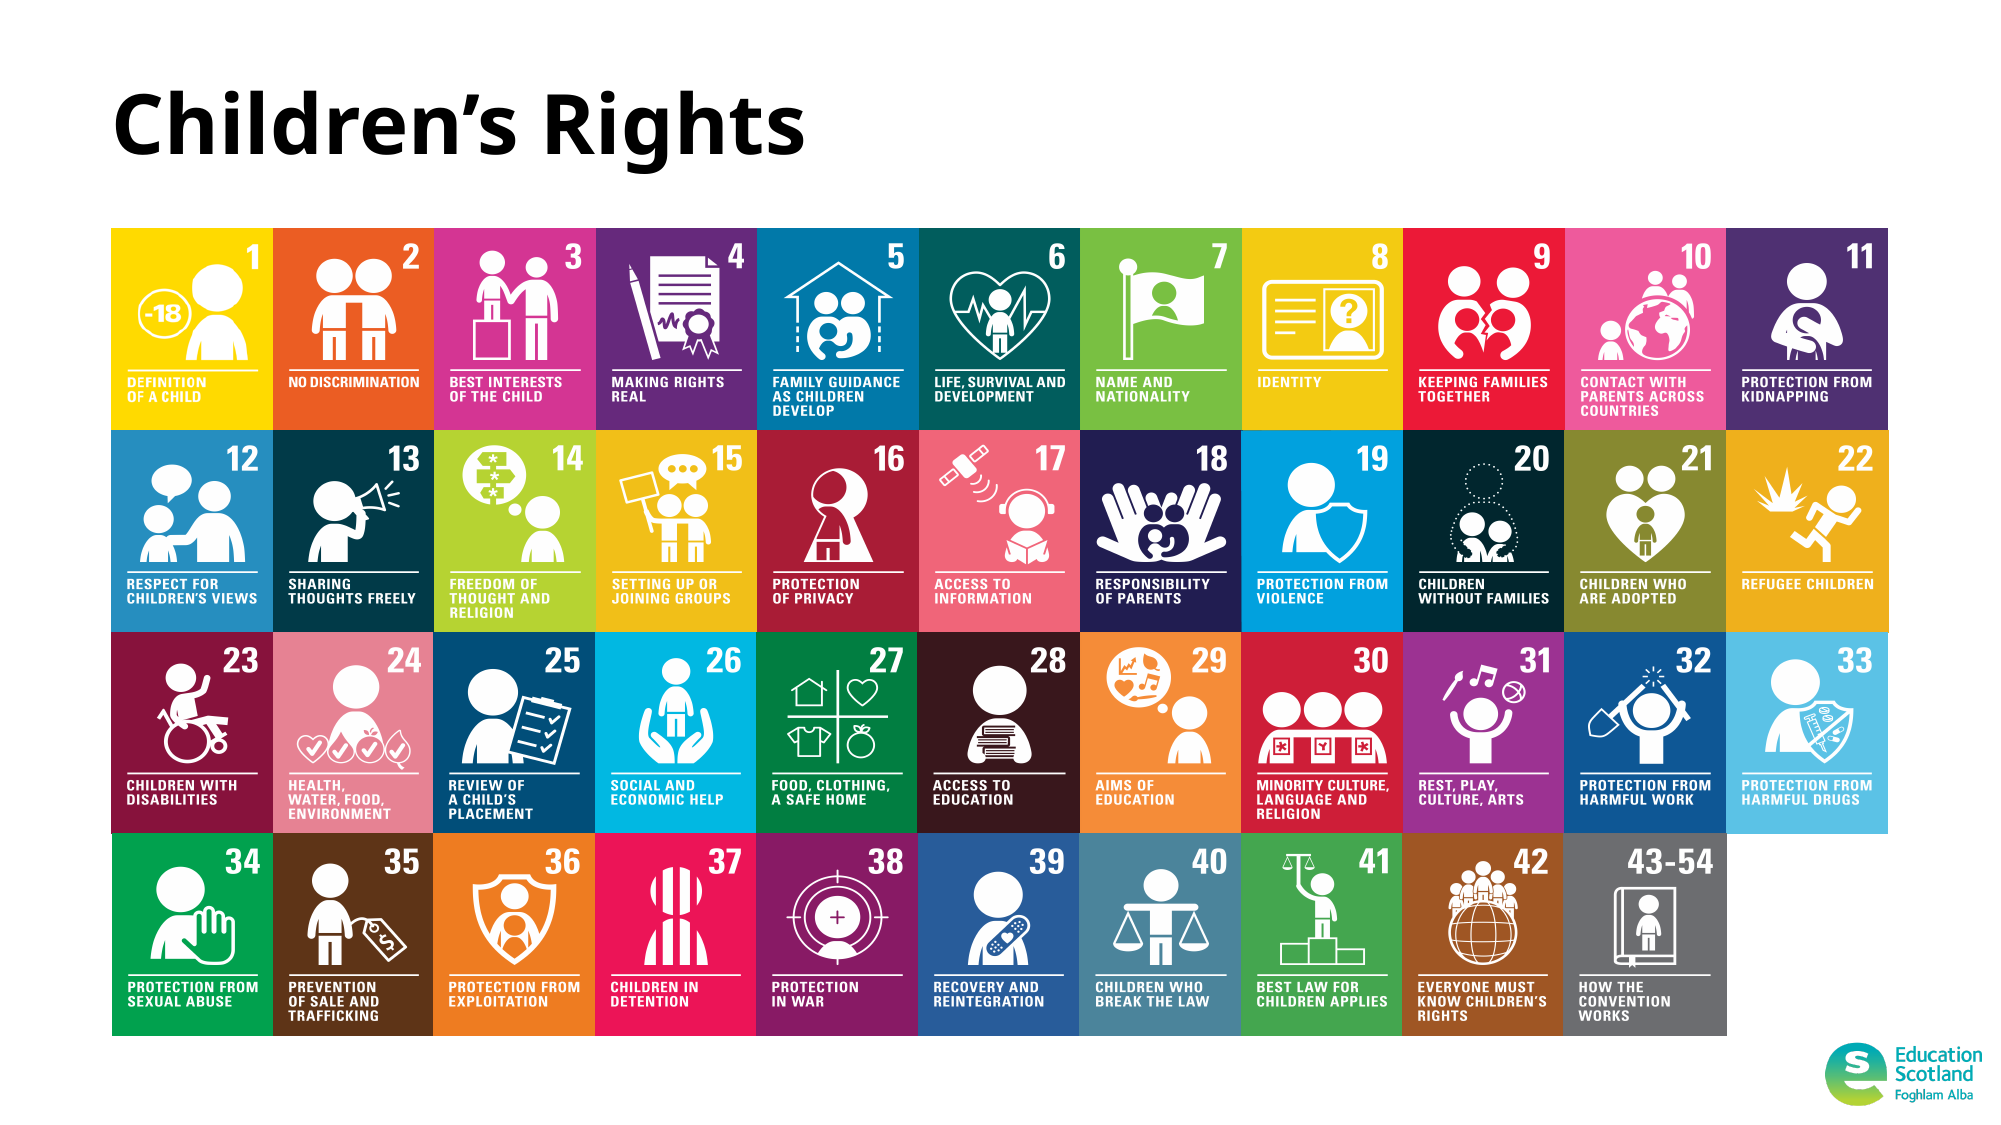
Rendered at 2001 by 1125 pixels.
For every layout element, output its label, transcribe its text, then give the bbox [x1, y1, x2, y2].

title Children’s Rights [111, 73, 1837, 228]
picture [1825, 1042, 1982, 1106]
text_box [111, 228, 1889, 1037]
